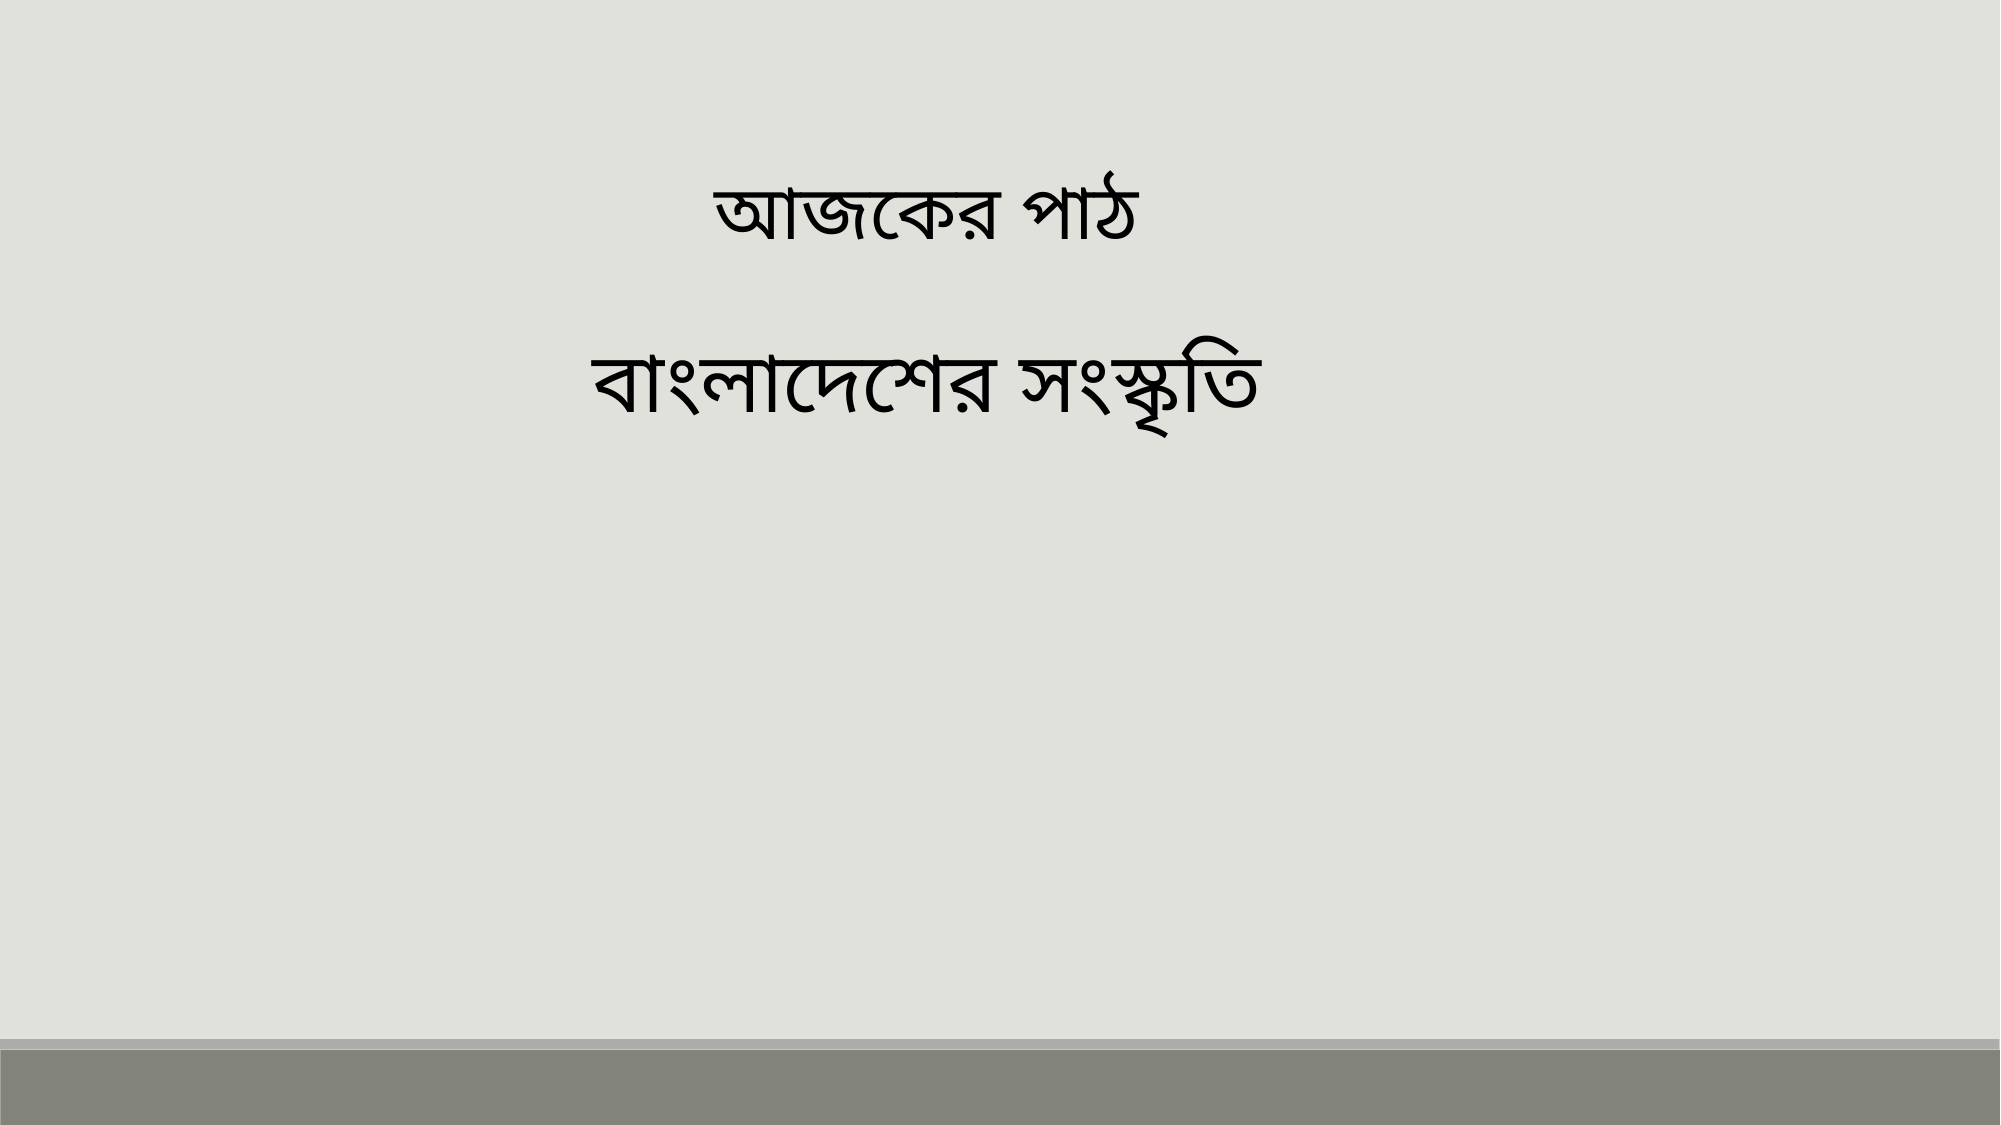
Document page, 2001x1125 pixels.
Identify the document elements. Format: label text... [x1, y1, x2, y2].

text_box আজকের পাঠ [690, 156, 1164, 262]
text_box বাংলাদেশের সংস্কৃতি [544, 322, 1310, 437]
